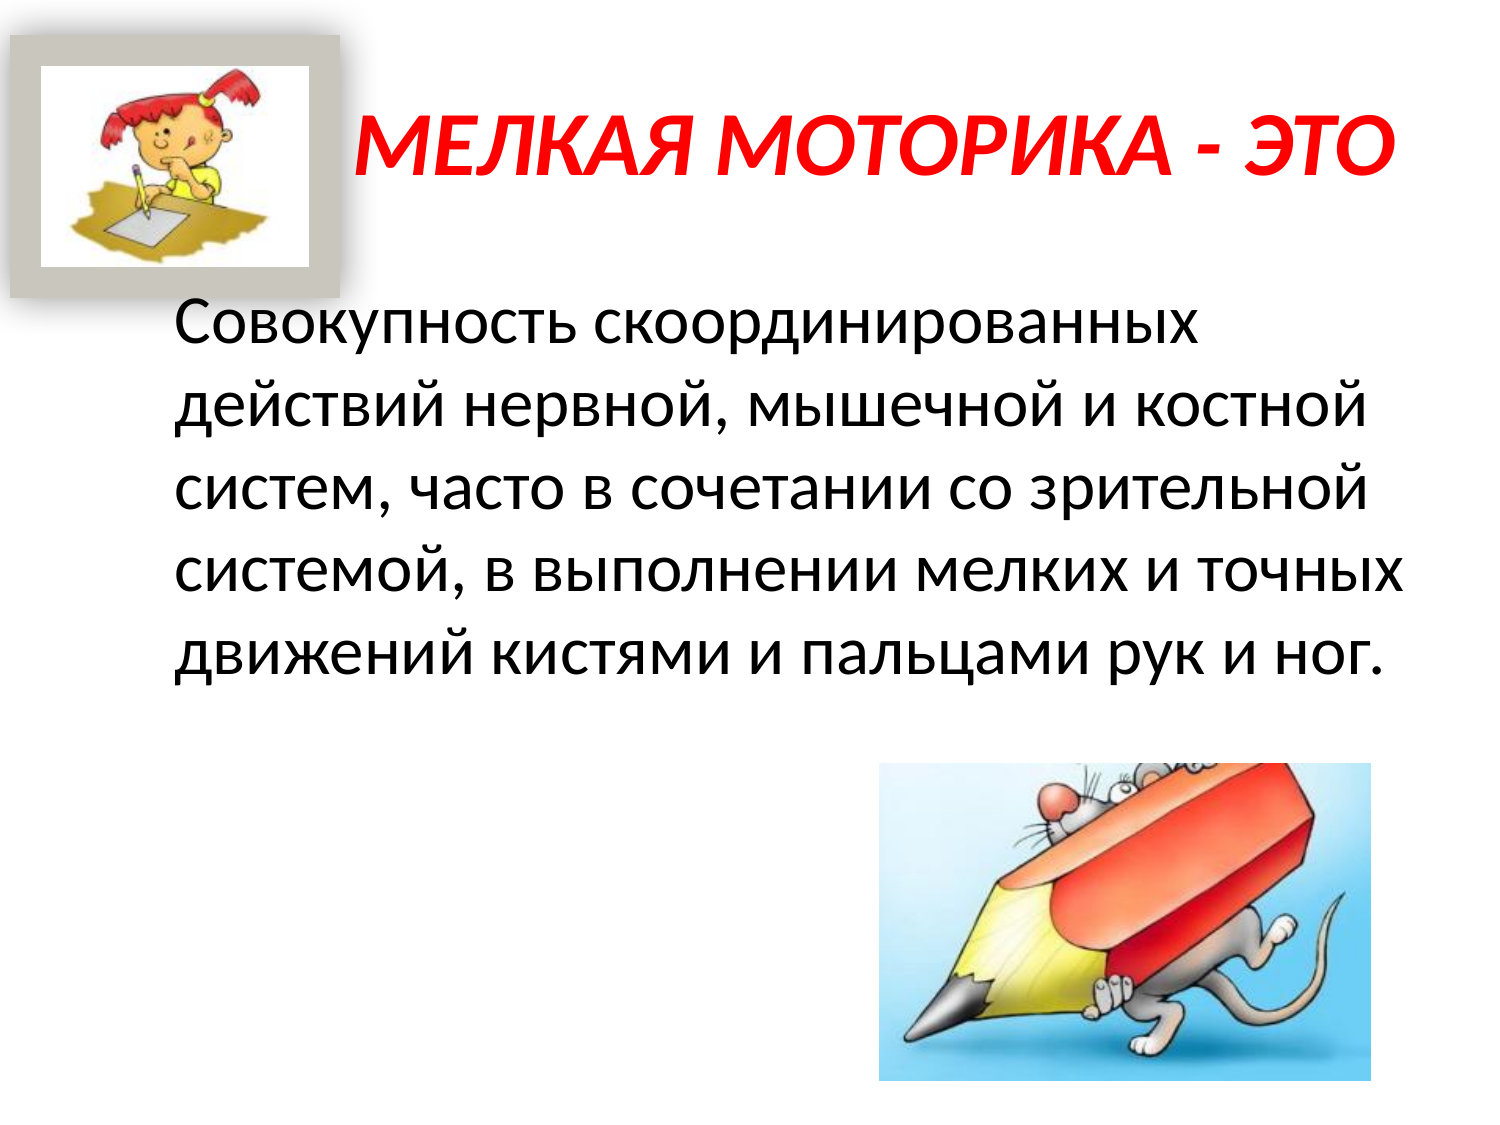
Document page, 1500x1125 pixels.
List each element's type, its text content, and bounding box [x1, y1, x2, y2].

title МЕЛКАЯ МОТОРИКА - ЭТО [367, 45, 1425, 233]
list Совокупность скоординированных действий нервной, мышечной и костной систем, часто в сочетании со зрительной системой, в выполнении мелких и точных движений кистями и пальцами рук и ног. [159, 267, 1447, 752]
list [879, 762, 1371, 1082]
picture [41, 66, 310, 268]
